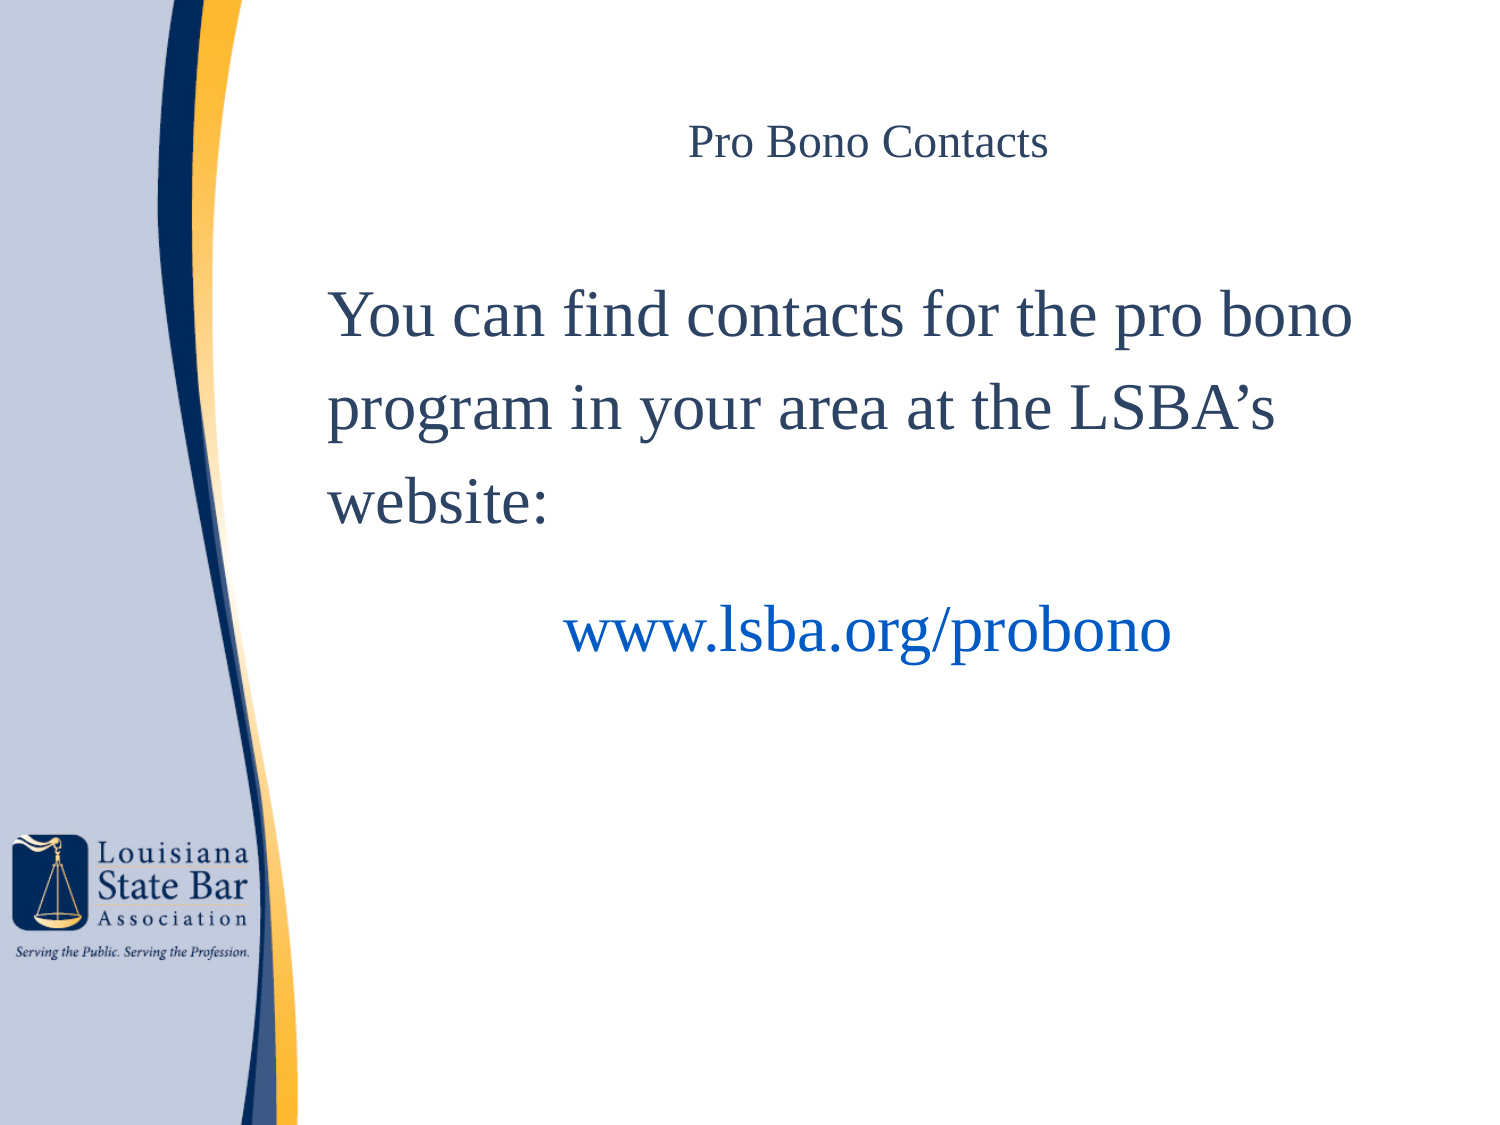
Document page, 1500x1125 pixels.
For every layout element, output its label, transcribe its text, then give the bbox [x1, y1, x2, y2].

title Pro Bono Contacts [312, 45, 1425, 233]
picture [0, 0, 1500, 1125]
list You can find contacts for the pro bono program in your area at the LSBA’s website: www.lsba.org/probono [312, 262, 1425, 1005]
